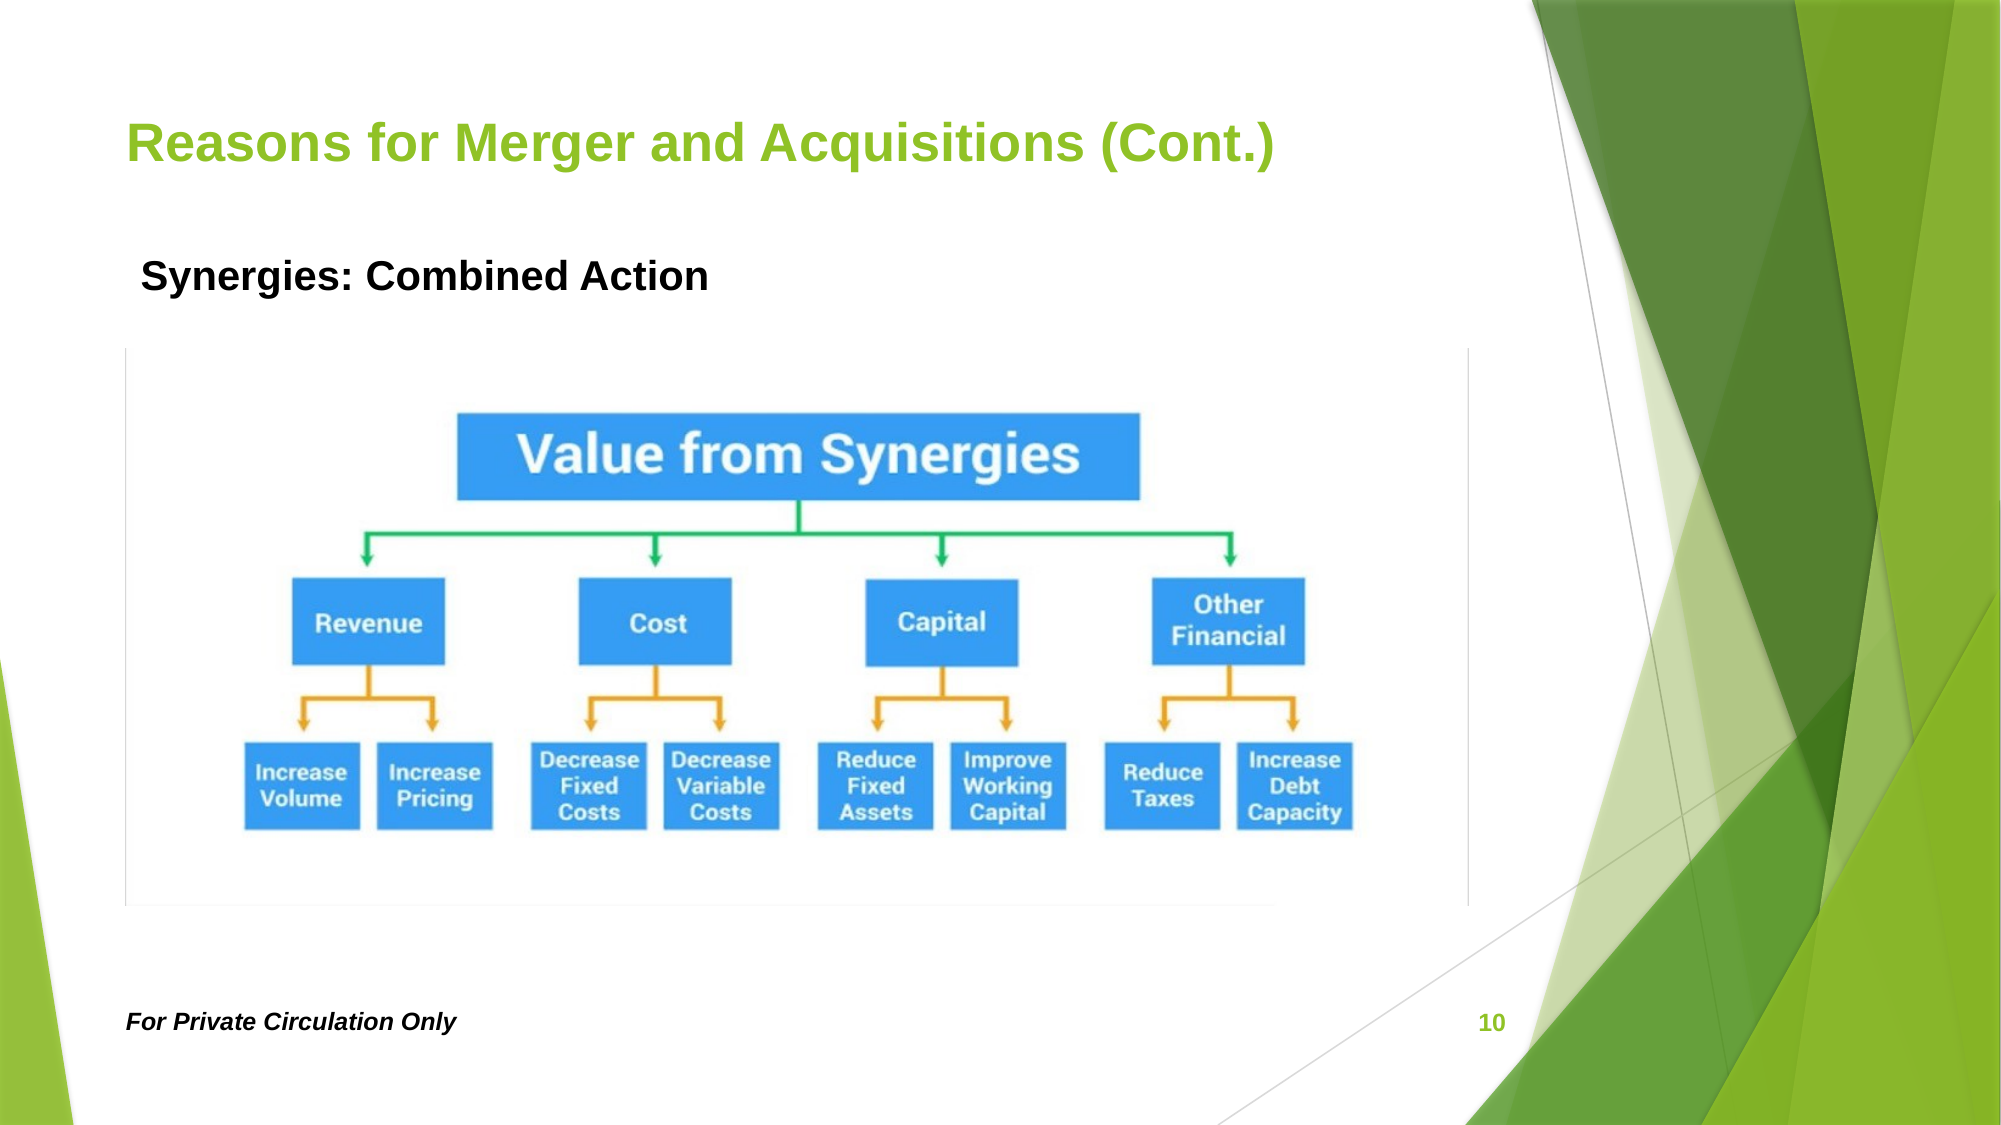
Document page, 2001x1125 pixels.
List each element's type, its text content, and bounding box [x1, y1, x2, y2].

footer For Private Circulation Only [110, 990, 1144, 1051]
slide_number 10 [1409, 991, 1522, 1051]
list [125, 347, 1470, 906]
title Reasons for Merger and Acquisitions (Cont.) [111, 99, 1522, 242]
text_box Synergies: Combined Action [125, 241, 766, 307]
